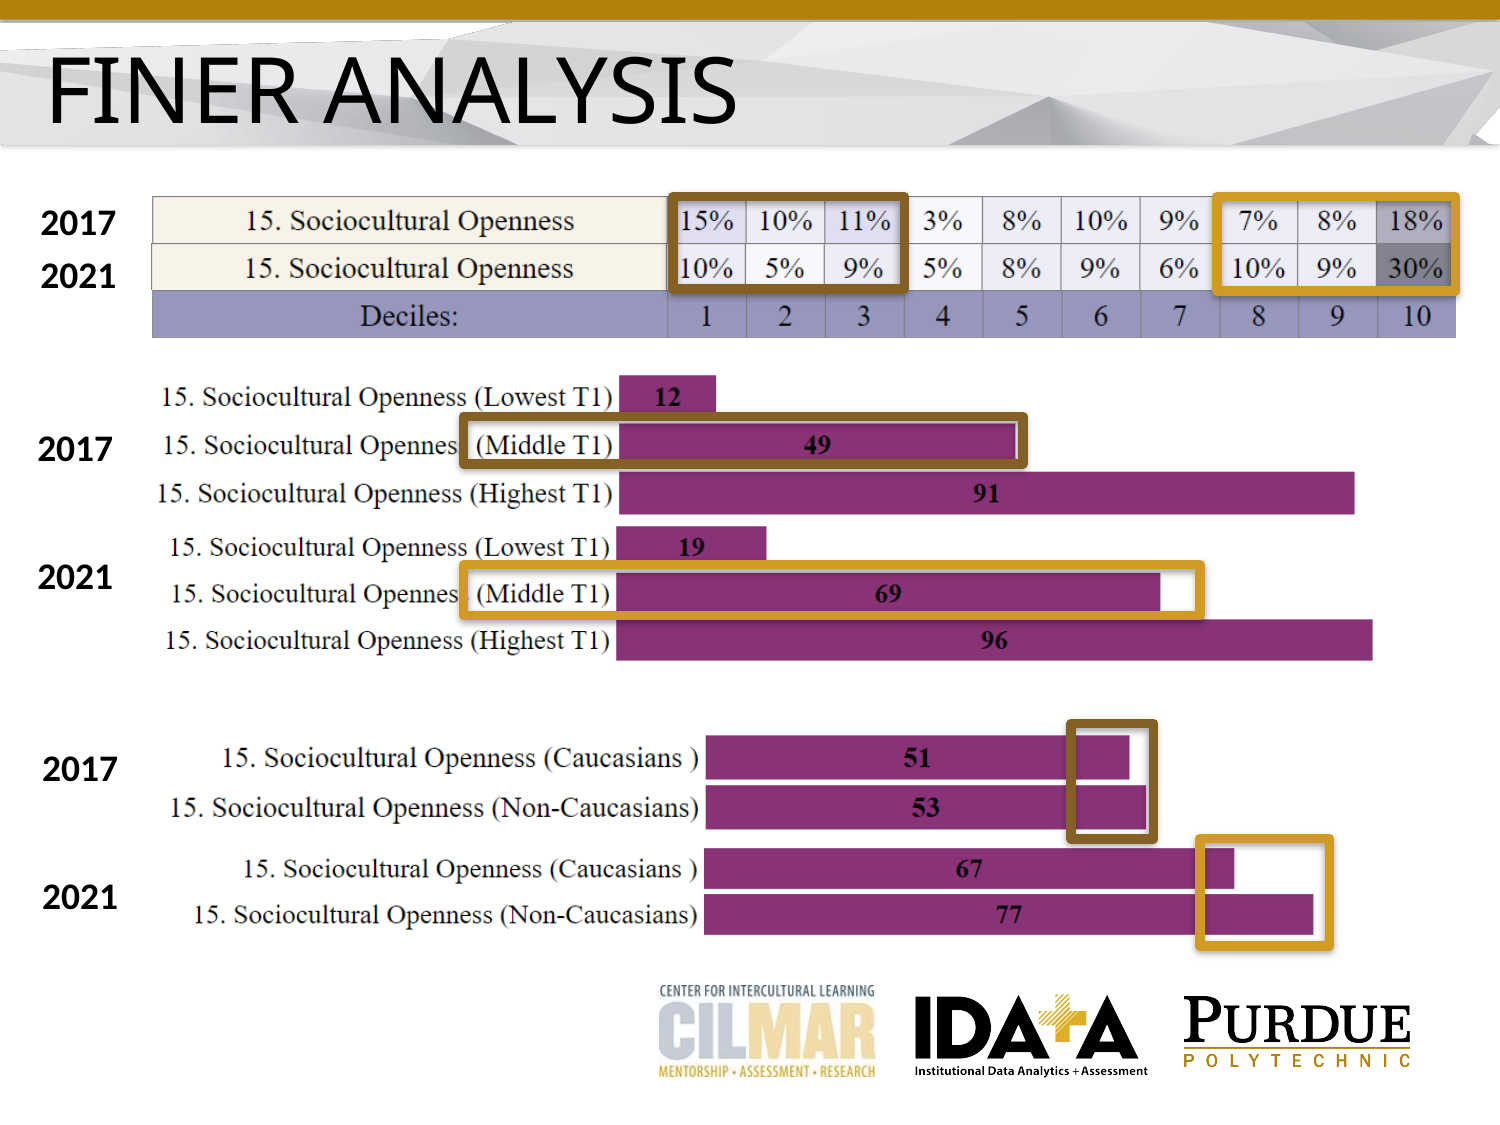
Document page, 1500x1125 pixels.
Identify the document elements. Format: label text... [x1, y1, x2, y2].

list FINER ANALYSIS [29, 24, 1396, 138]
picture [0, 22, 1500, 145]
picture [151, 196, 1456, 338]
picture [896, 961, 1164, 1113]
picture [180, 843, 1325, 939]
text_box 2021 [27, 864, 146, 925]
text_box [1199, 838, 1330, 947]
text_box 2017 [27, 736, 146, 797]
picture [658, 985, 876, 1077]
text_box 2017 [22, 416, 141, 477]
picture [1184, 996, 1410, 1067]
text_box 2021 [22, 544, 141, 605]
picture [157, 732, 1155, 835]
text_box 2021 [25, 243, 145, 304]
text_box [1070, 723, 1154, 731]
text_box 2017 [25, 190, 145, 243]
picture [154, 371, 1380, 667]
